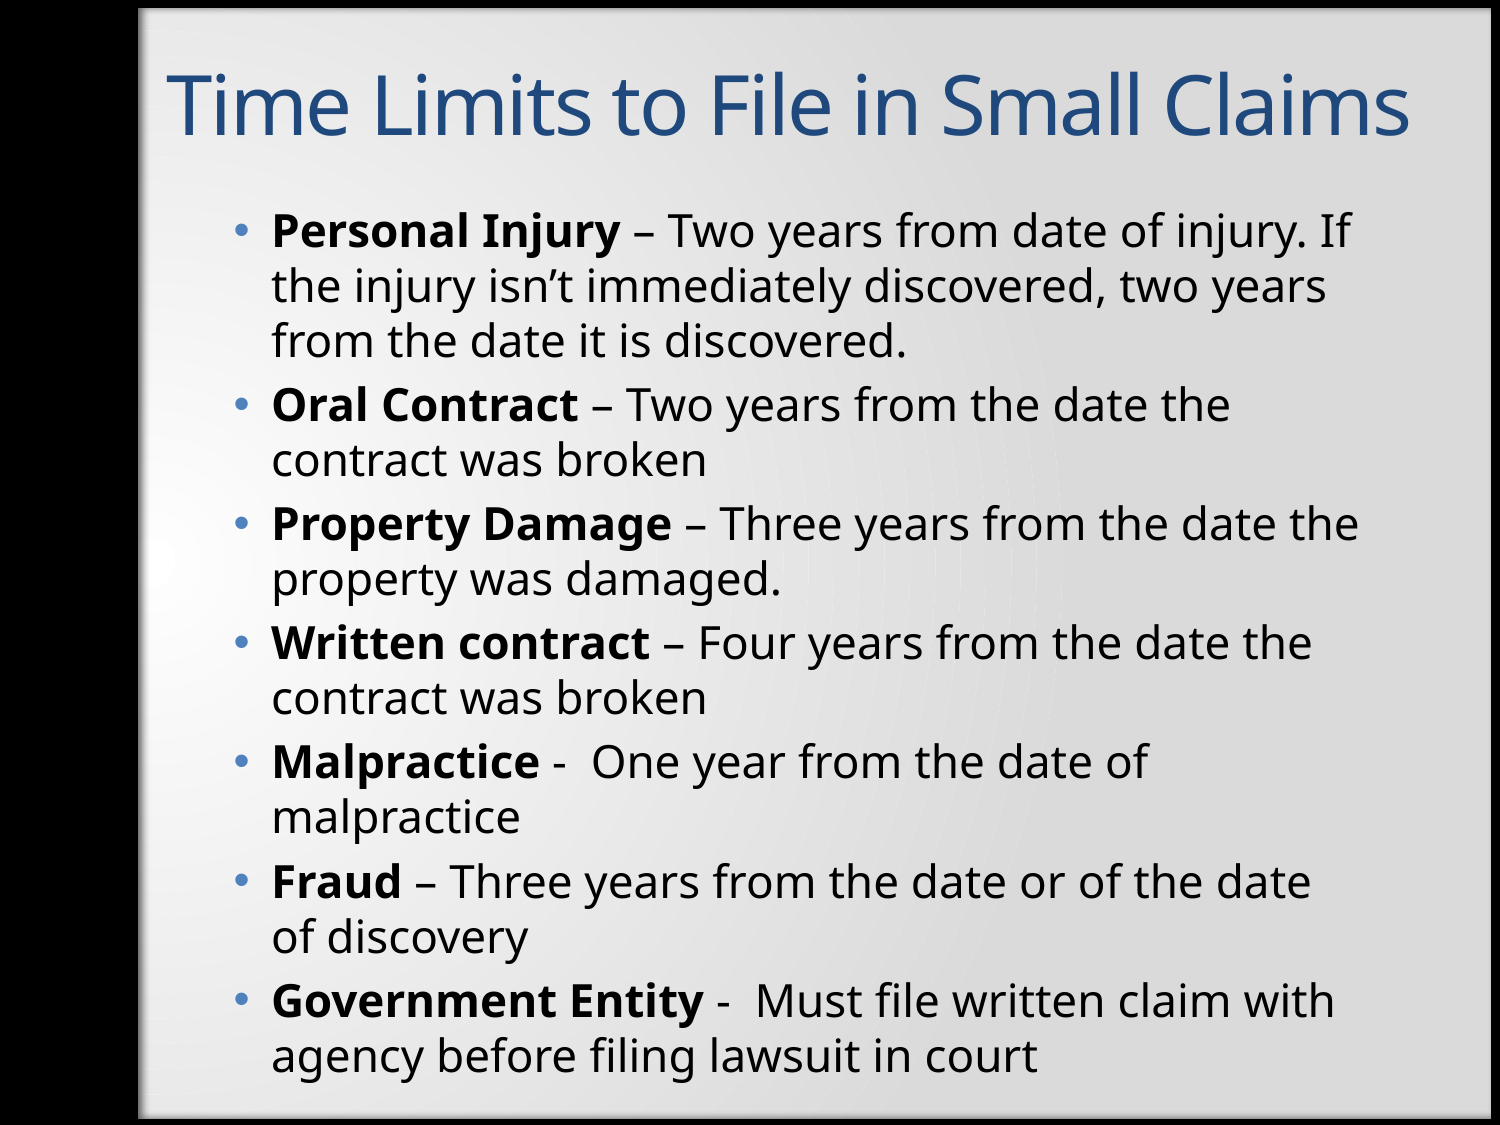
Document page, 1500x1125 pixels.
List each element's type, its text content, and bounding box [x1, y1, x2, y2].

text_box Time Limits to File in Small Claims [80, 45, 1500, 171]
text_box Personal Injury – Two years from date of injury. If the injury isn’t immediately discovered, two years from the date it is discovered. Oral Contract – Two years from the date the contract was broken Property Damage – Three years from the date the property was damaged. Written contract – Four years from the date the contract was broken Malpractice - One year from the date of malpractice Fraud – Three years from the date or of the date of discovery Government Entity - Must file written claim with agency before filing lawsuit in court [200, 194, 1375, 1061]
